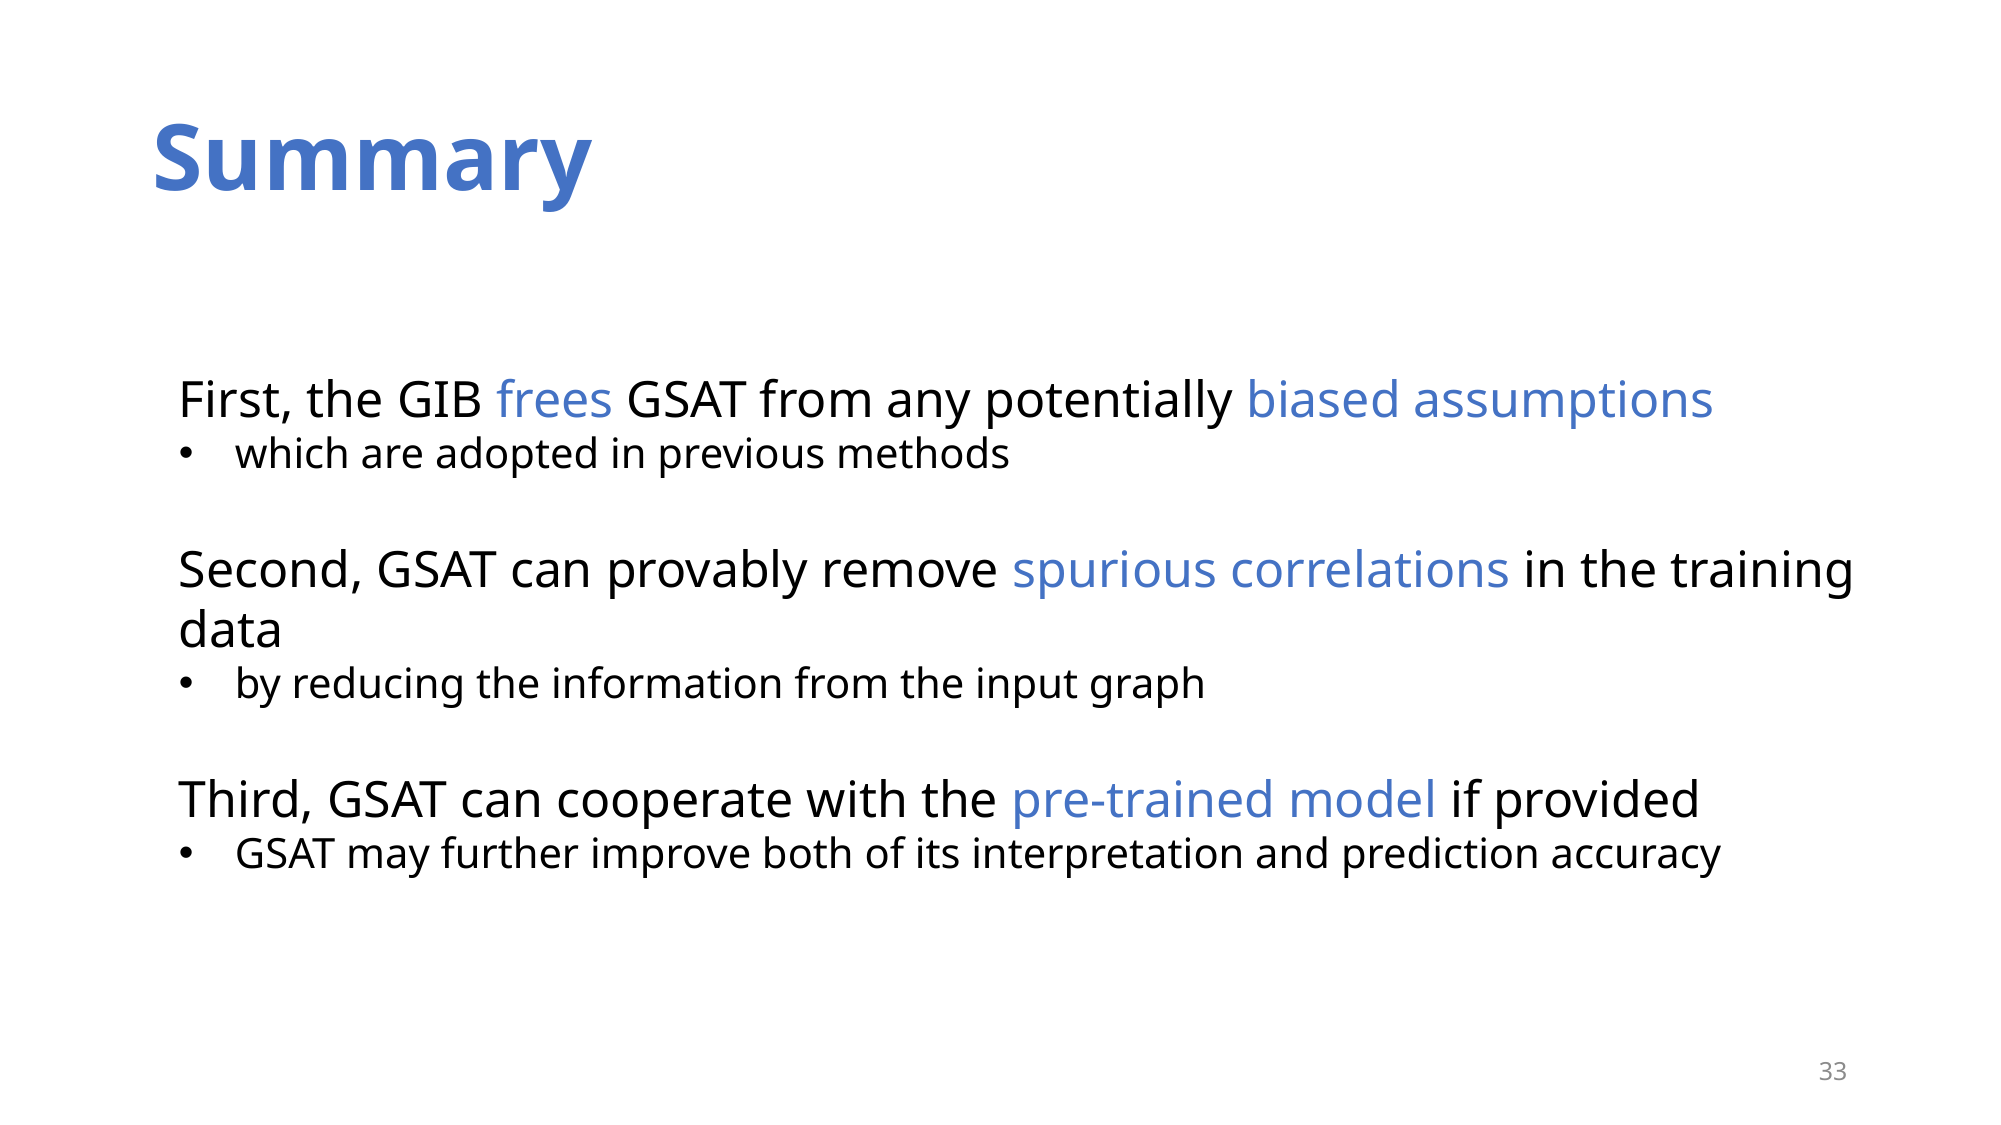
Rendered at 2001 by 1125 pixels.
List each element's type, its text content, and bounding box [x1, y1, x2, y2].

slide_number 33 [1412, 1042, 1863, 1103]
text_box ﻿First, the GIB frees GSAT from any potentially biased assumptions which are adopted in previous methods Second, GSAT can provably remove spurious correlations in the training data by reducing the information from the input graph Third, GSAT can cooperate with the pre-trained model if provided GSAT may further improve both of its interpretation and prediction accuracy [163, 359, 1889, 885]
title Summary [137, 52, 1863, 270]
